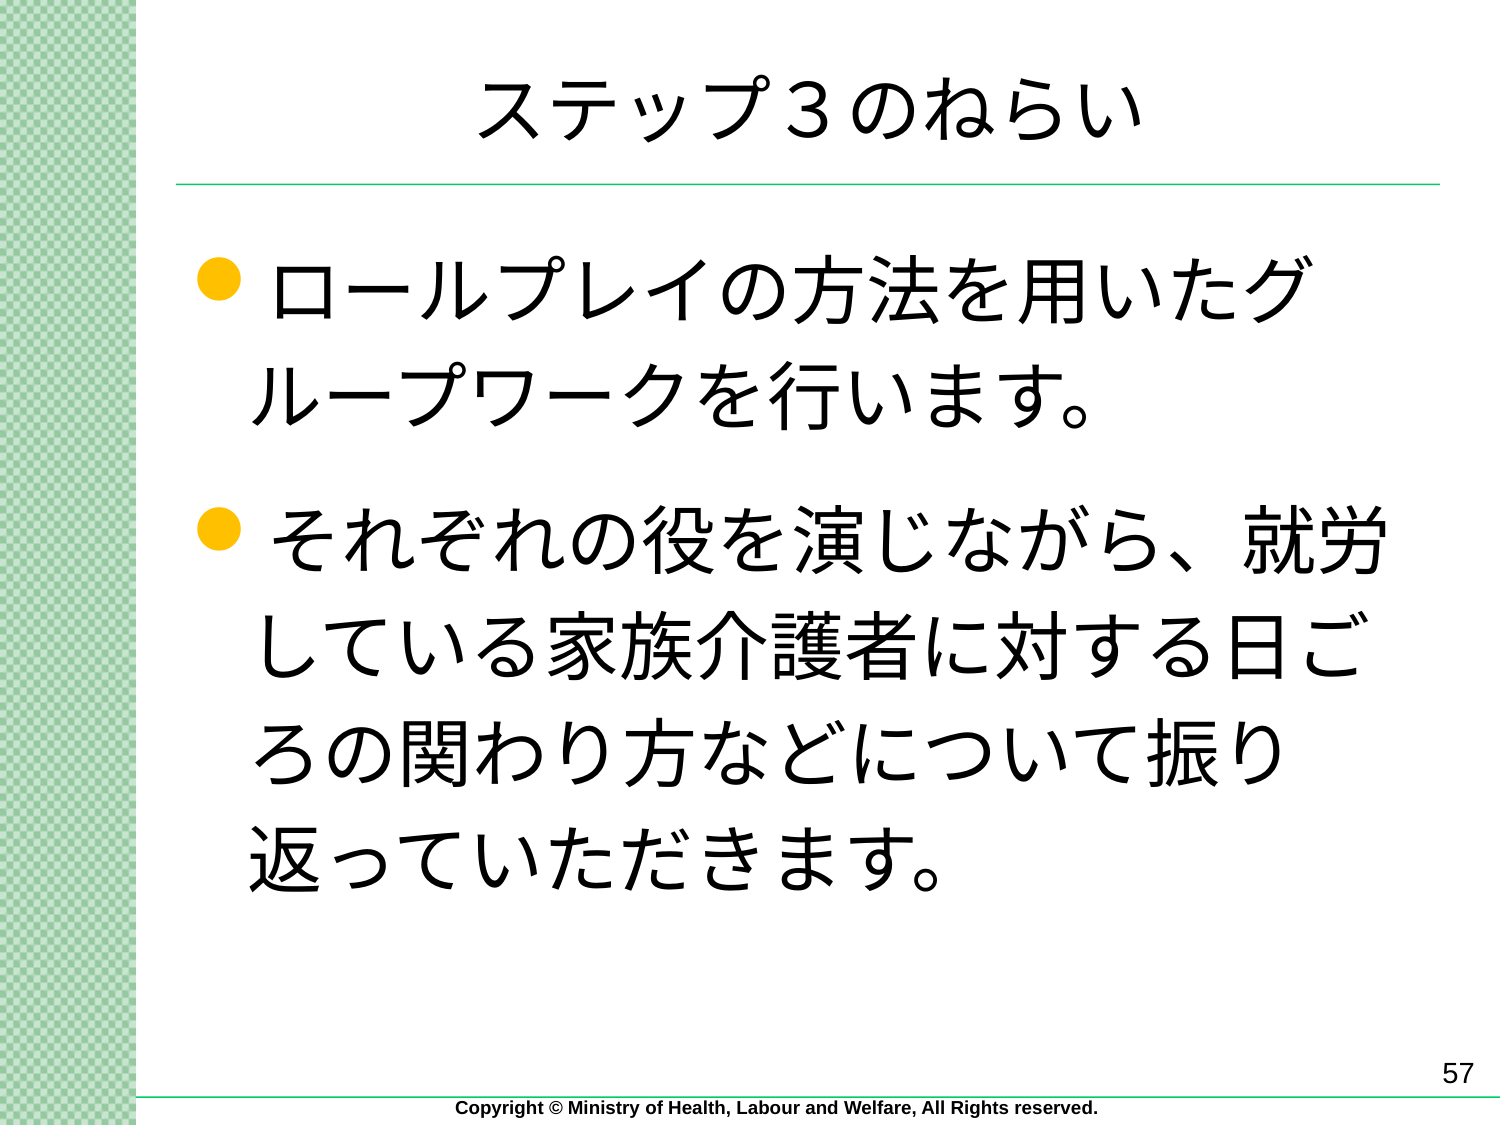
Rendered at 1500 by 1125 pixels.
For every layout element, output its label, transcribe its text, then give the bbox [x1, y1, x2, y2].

text_box Copyright © Ministry of Health, Labour and Welfare, All Rights reserved. [413, 1088, 1139, 1125]
slide_number 57 [1139, 1047, 1490, 1125]
title ステップ３のねらい [176, 36, 1442, 179]
picture [0, 0, 136, 1125]
list ロールプレイの方法を用いたグループワークを行います。 それぞれの役を演じながら、就労している家族介護者に対する日ごろの関わり方などについて振り返っていただきます。 [176, 219, 1442, 953]
